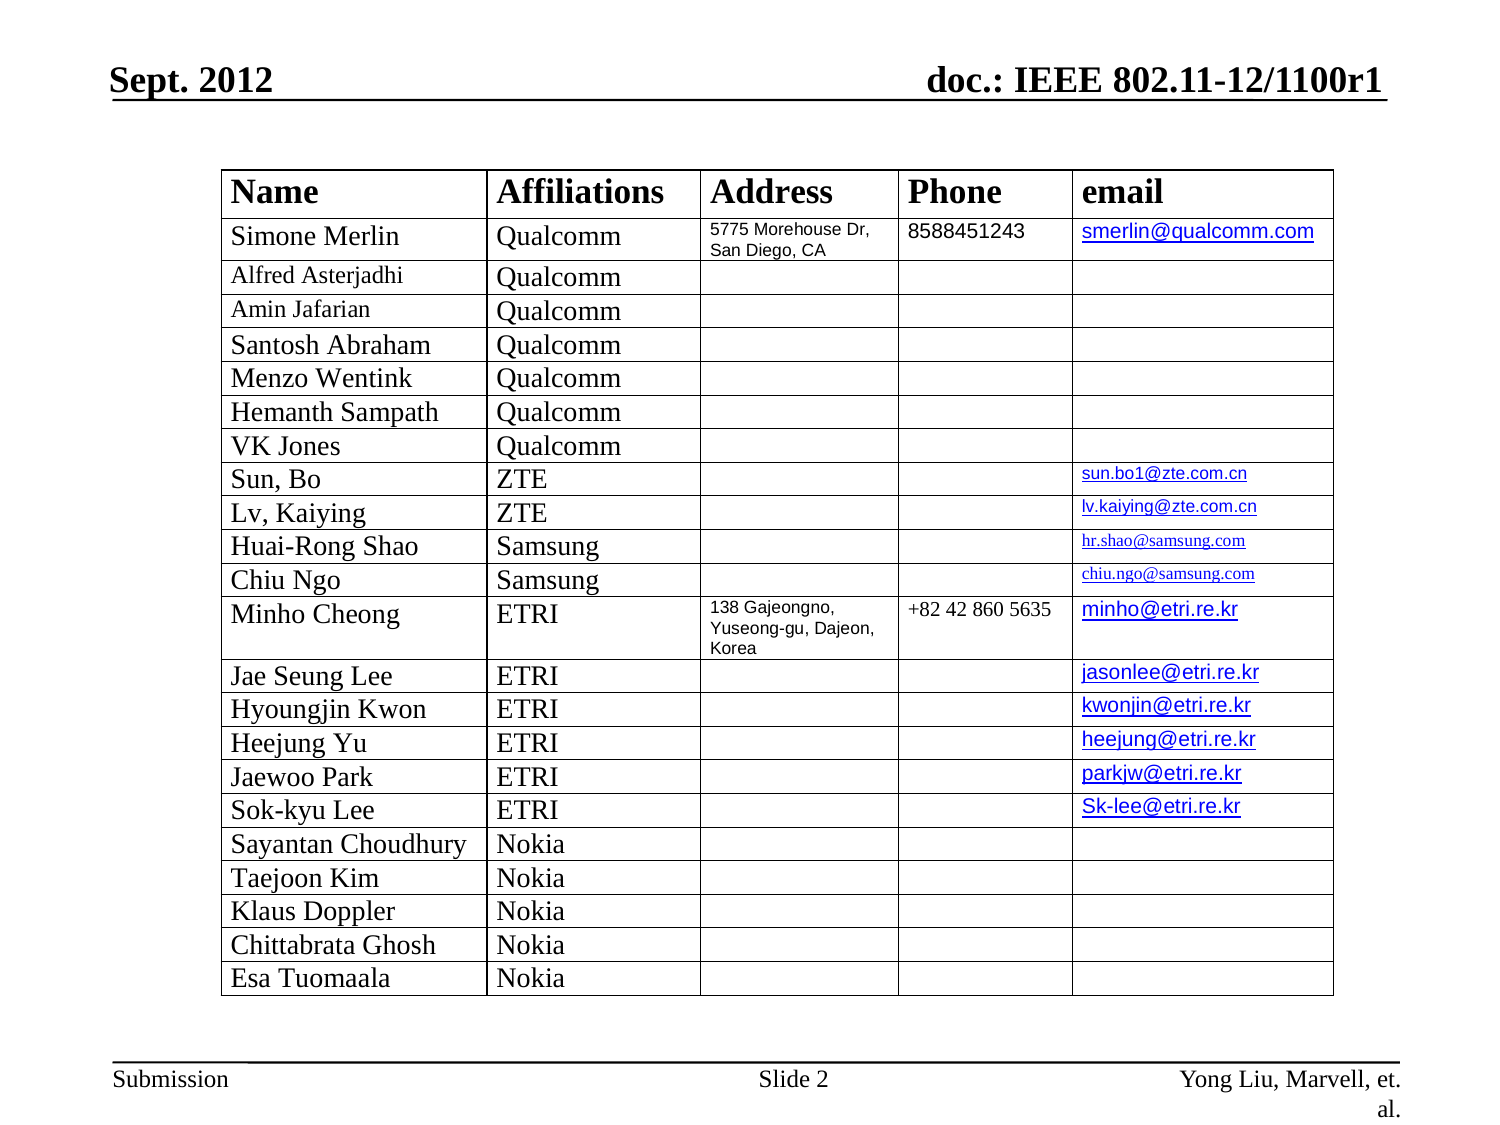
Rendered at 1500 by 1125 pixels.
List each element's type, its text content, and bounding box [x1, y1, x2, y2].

footer Yong Liu, Marvell, et. al. [1151, 1062, 1402, 1093]
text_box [207, 169, 1380, 1038]
slide_number Slide 2 [712, 1062, 875, 1088]
